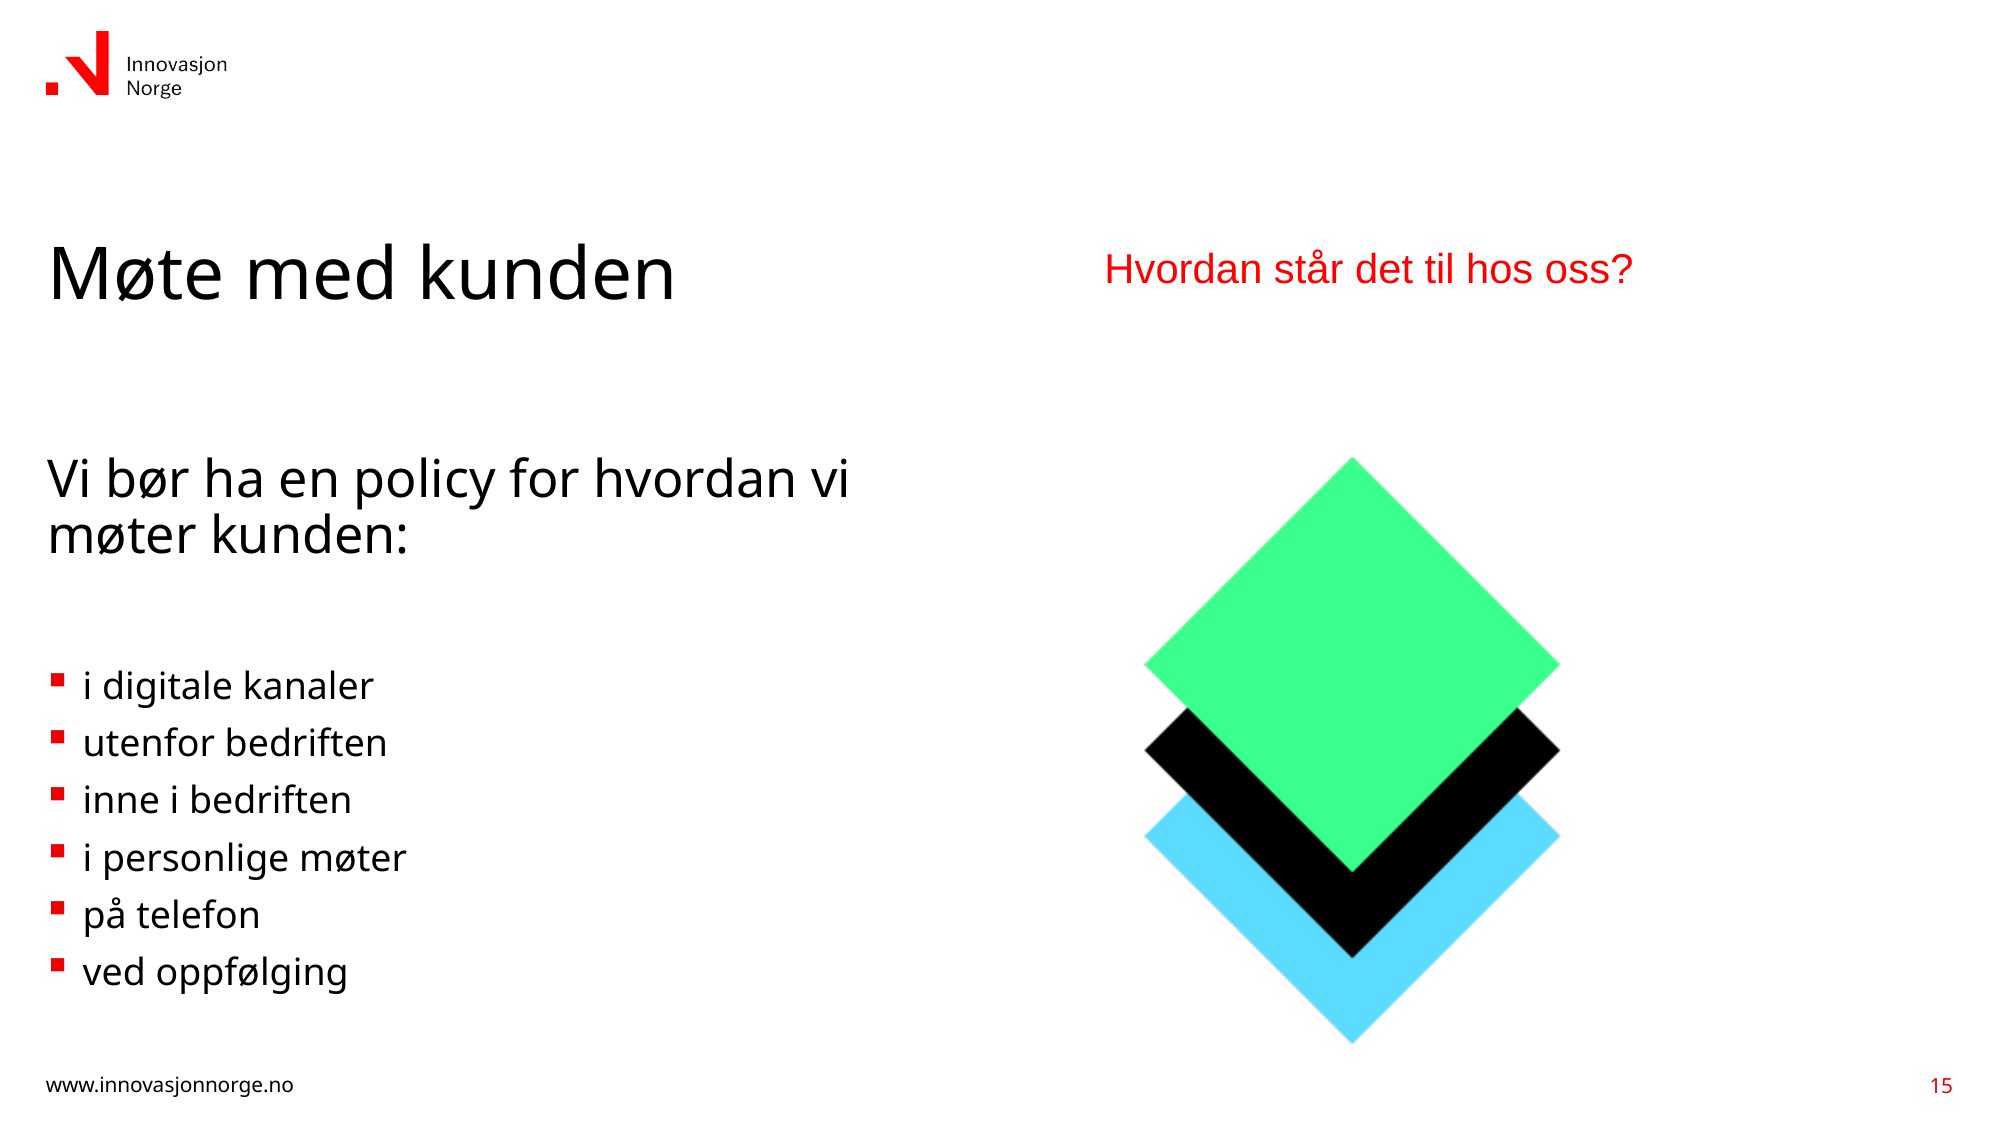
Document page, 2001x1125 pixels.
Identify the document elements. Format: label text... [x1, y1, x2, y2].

subtitle Hvordan står det til hos oss? [1104, 242, 1953, 454]
picture [1059, 457, 1647, 1045]
list i digitale kanaler utenfor bedriften inne i bedriften i personlige møter på telefon ved oppfølging [47, 667, 1954, 1051]
title Møte med kunden [47, 236, 896, 448]
list Vi bør ha en policy for hvordan vi møter kunden: [47, 452, 918, 664]
slide_number 15 [1791, 1072, 1954, 1109]
picture [33, 18, 239, 108]
